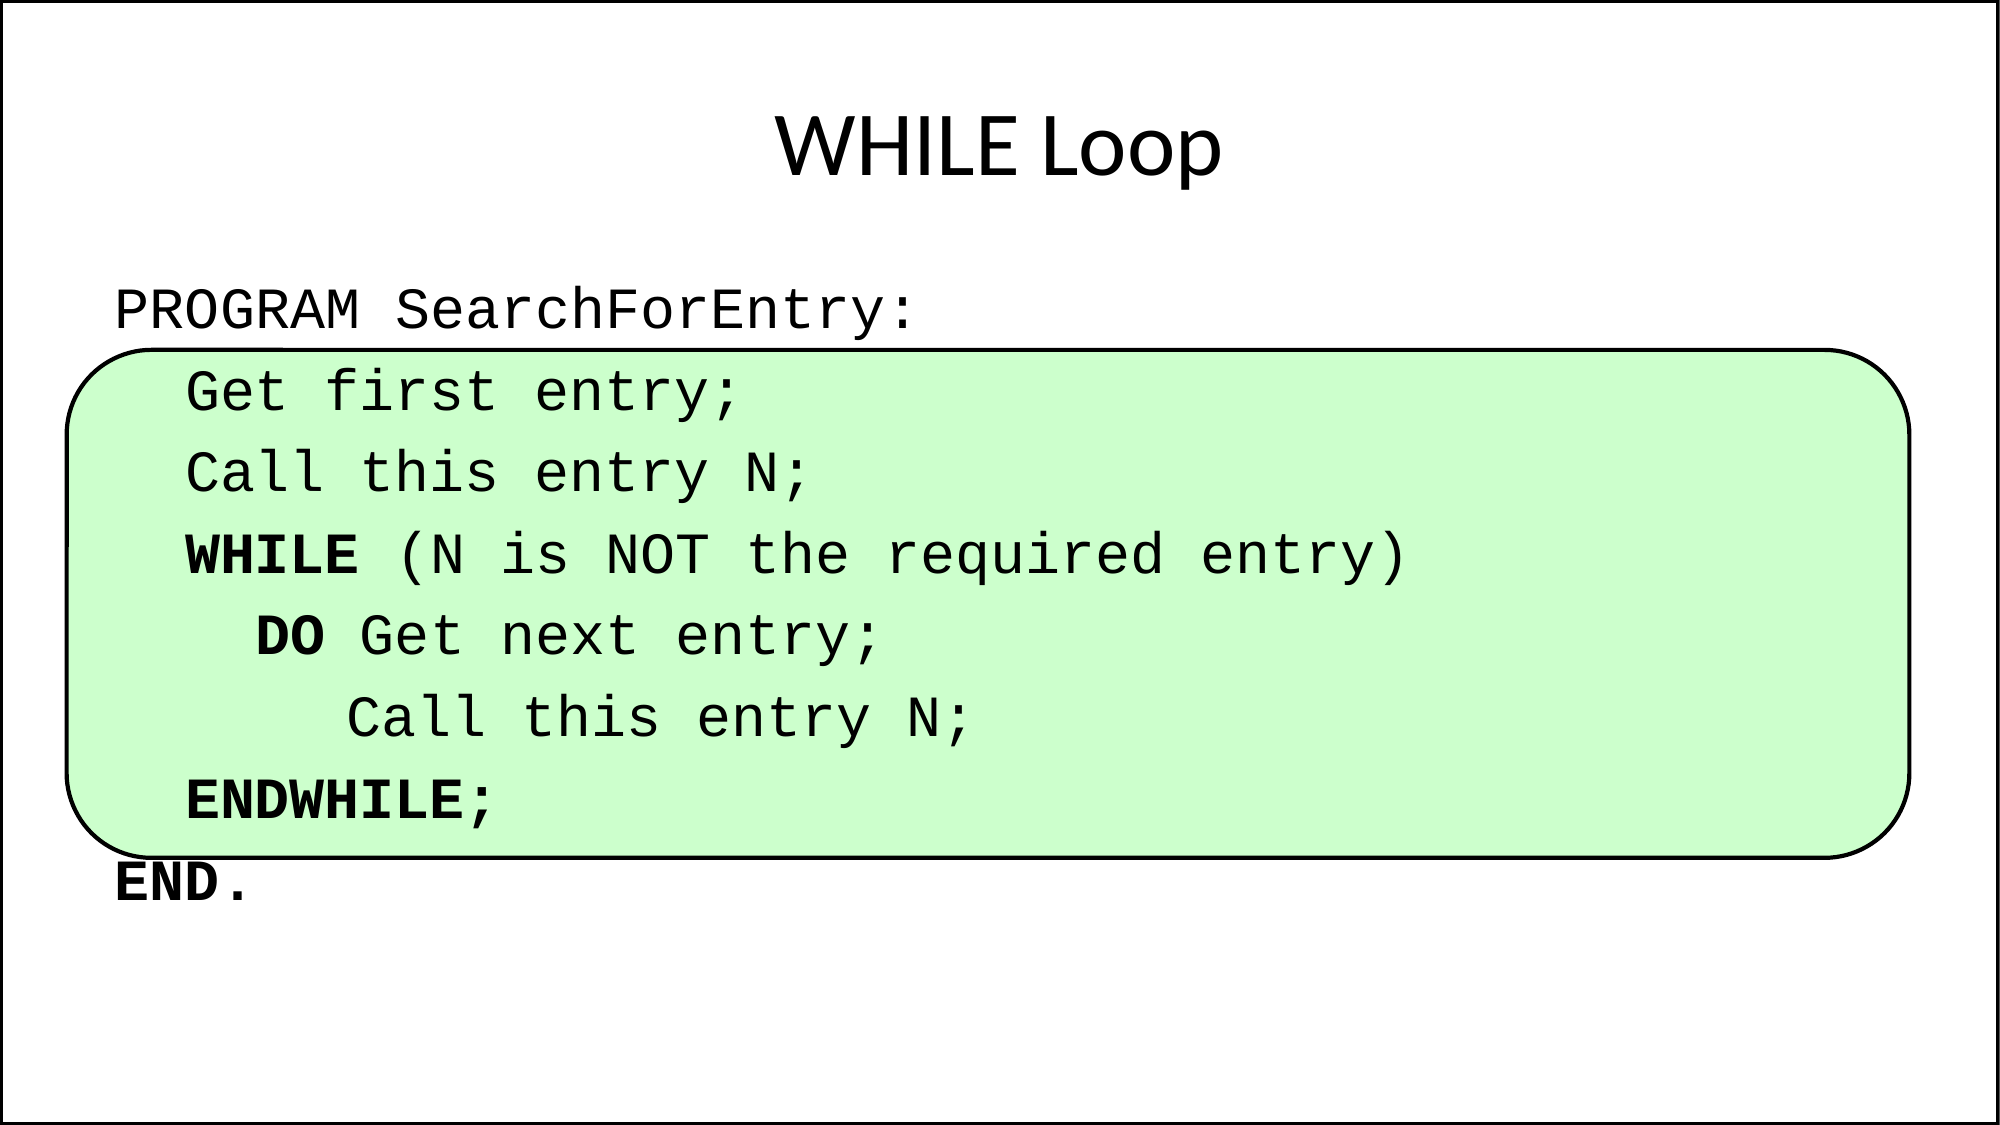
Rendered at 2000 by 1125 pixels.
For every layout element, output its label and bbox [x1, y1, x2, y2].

text_box [0, 0, 2000, 1125]
